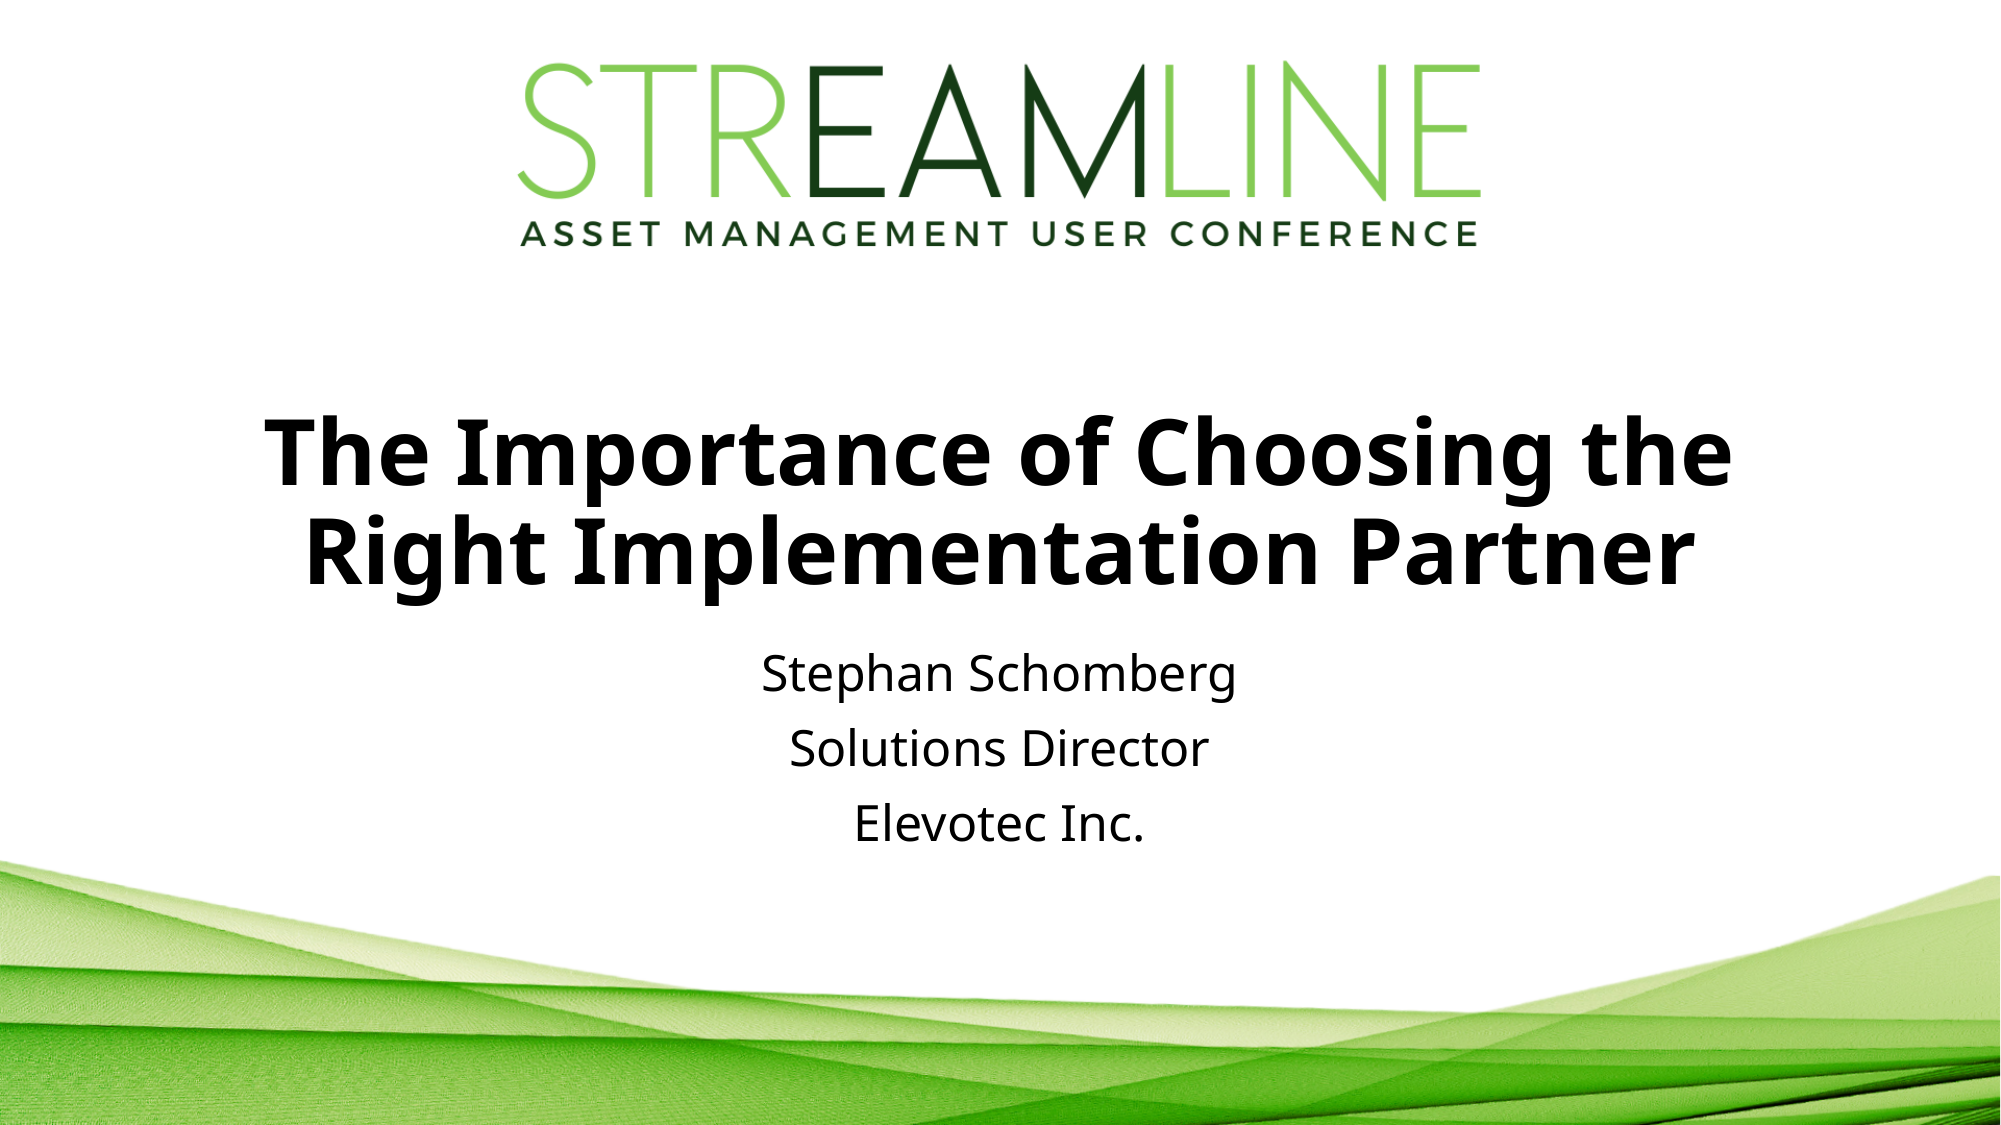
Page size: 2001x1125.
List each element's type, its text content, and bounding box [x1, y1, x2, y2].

title The Importance of Choosing the Right Implementation Partner [127, 220, 1873, 612]
picture [0, 0, 2001, 1125]
subtitle Stephan Schomberg Solutions Director Elevotec Inc. [249, 640, 1750, 913]
